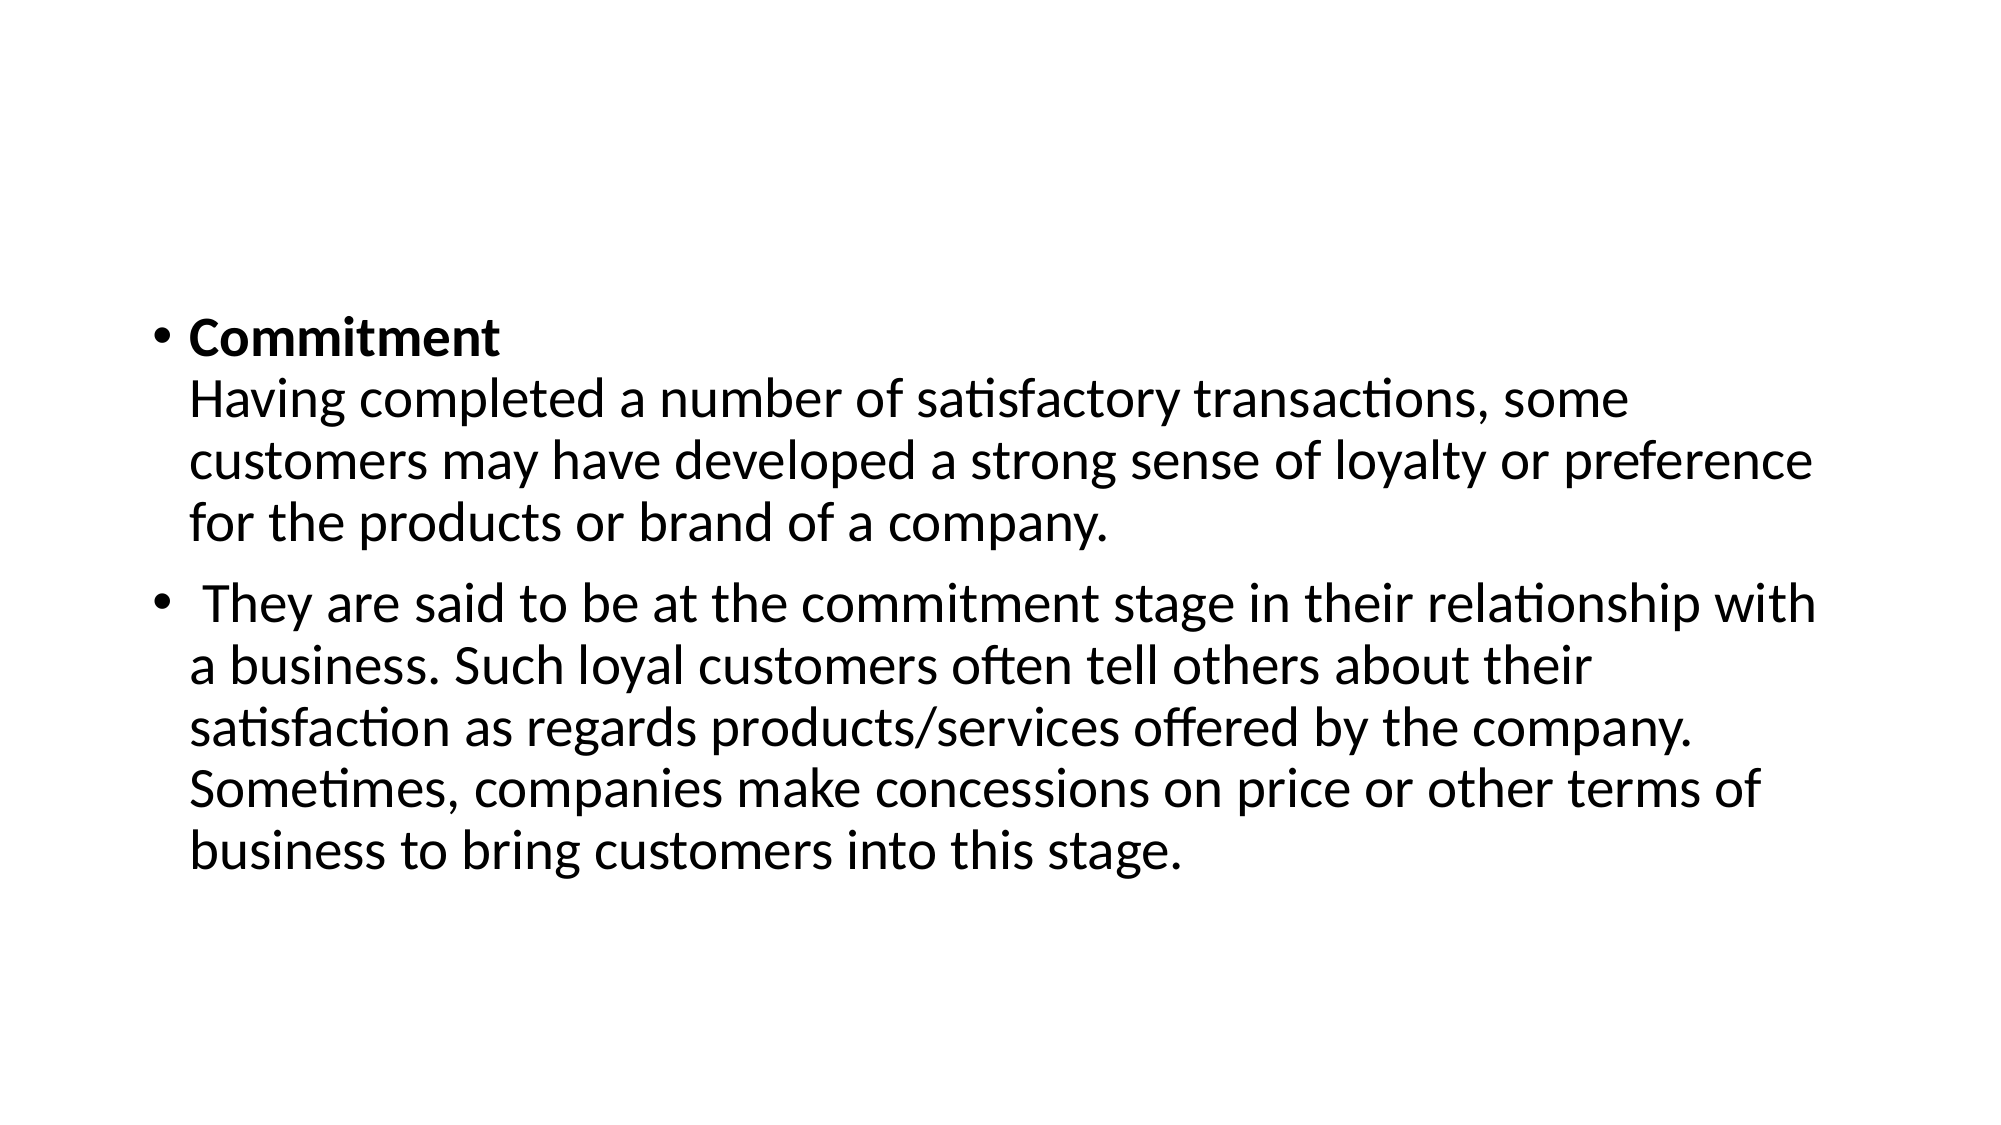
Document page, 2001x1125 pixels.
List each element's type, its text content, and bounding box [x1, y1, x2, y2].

list Commitment Having completed a number of satisfactory transactions, some customers may have developed a strong sense of loyalty or preference for the products or brand of a company. They are said to be at the commitment stage in their relationship with a business. Such loyal customers often tell others about their satisfaction as regards products/services offered by the company. Sometimes, companies make concessions on price or other terms of business to bring customers into this stage. [137, 299, 1863, 1014]
